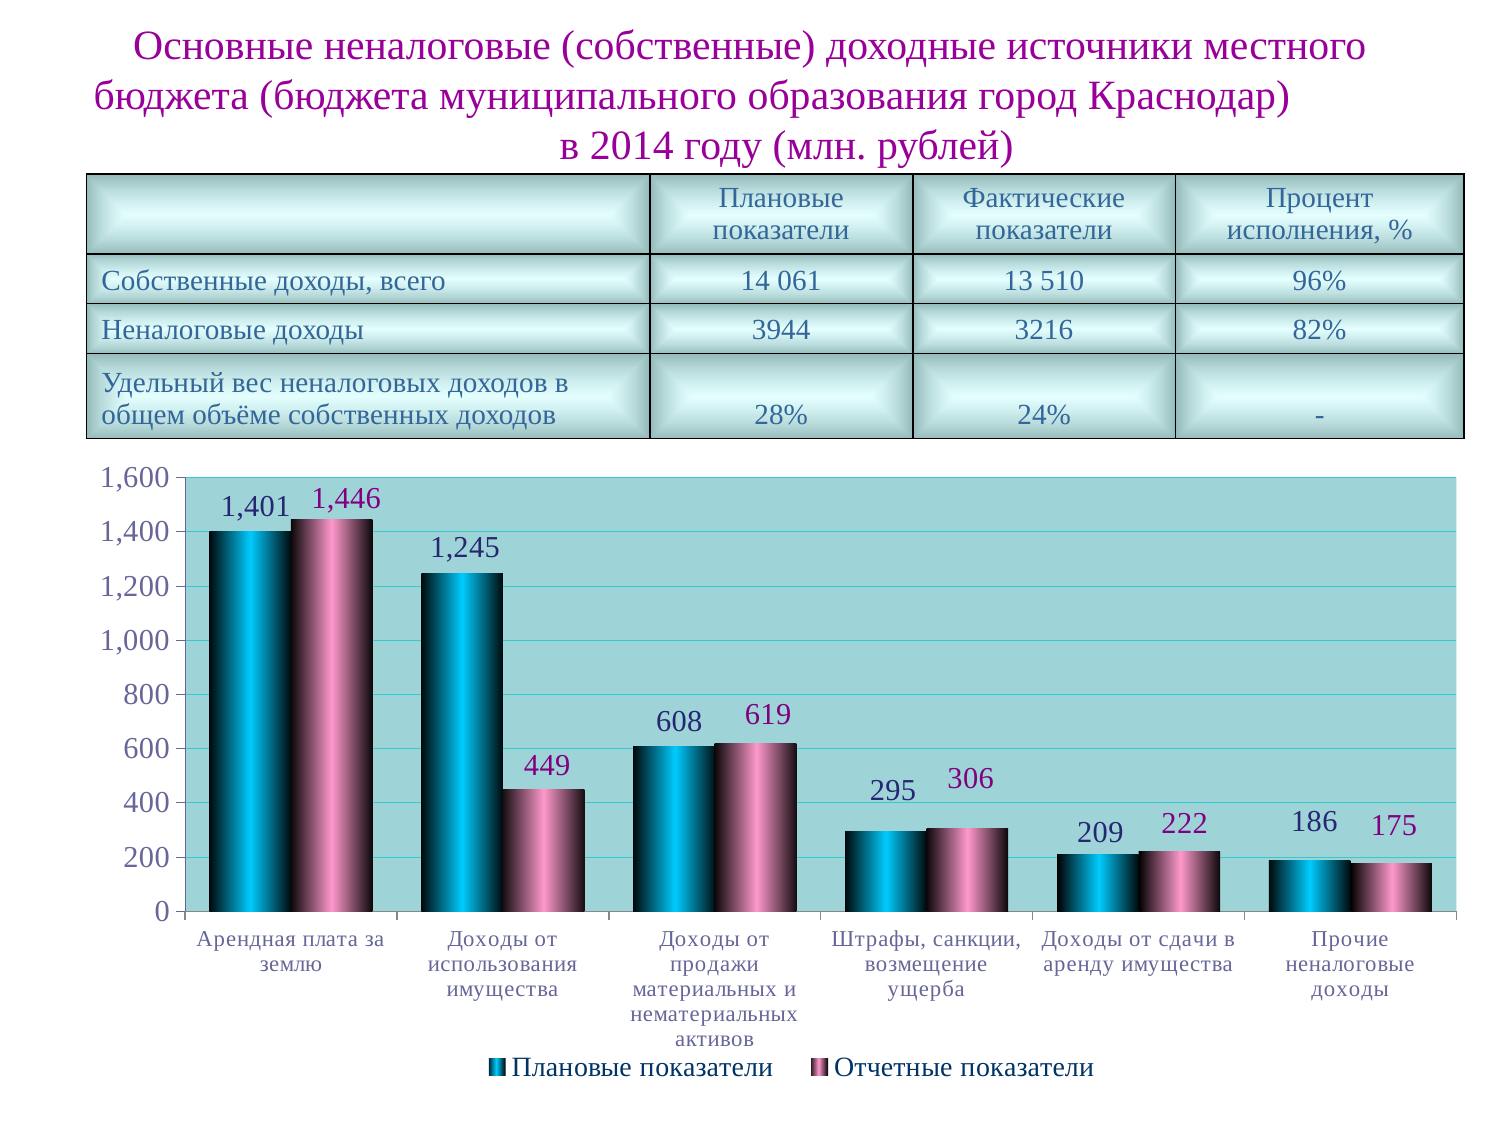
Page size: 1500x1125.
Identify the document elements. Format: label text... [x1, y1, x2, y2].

table_cell 13 510 [914, 255, 1175, 303]
title Основные неналоговые (собственные) доходные источники местного бюджета (бюджета муниципального образования город Краснодар) в 2014 году (млн. рублей) [75, 23, 1425, 162]
table_cell 14 061 [651, 255, 912, 303]
table_cell Неналоговые доходы [87, 304, 649, 353]
table_header Процент исполнения, % [1176, 175, 1463, 253]
chart [56, 449, 1458, 1125]
table_header Фактические показатели [914, 175, 1175, 253]
table_header [87, 175, 649, 253]
table_cell Собственные доходы, всего [87, 255, 649, 303]
table_cell 24% [914, 354, 1175, 438]
table_cell 96% [1176, 255, 1463, 303]
text_box [1188, 0, 1500, 75]
table_cell 28% [651, 354, 912, 438]
table_cell - [1176, 354, 1463, 438]
table_cell 82% [1176, 304, 1463, 353]
table_header Плановые показатели [651, 175, 912, 253]
table_cell 3944 [651, 304, 912, 353]
table_cell Удельный вес неналоговых доходов в общем объёме собственных доходов [87, 354, 649, 438]
table_cell 3216 [914, 304, 1175, 353]
